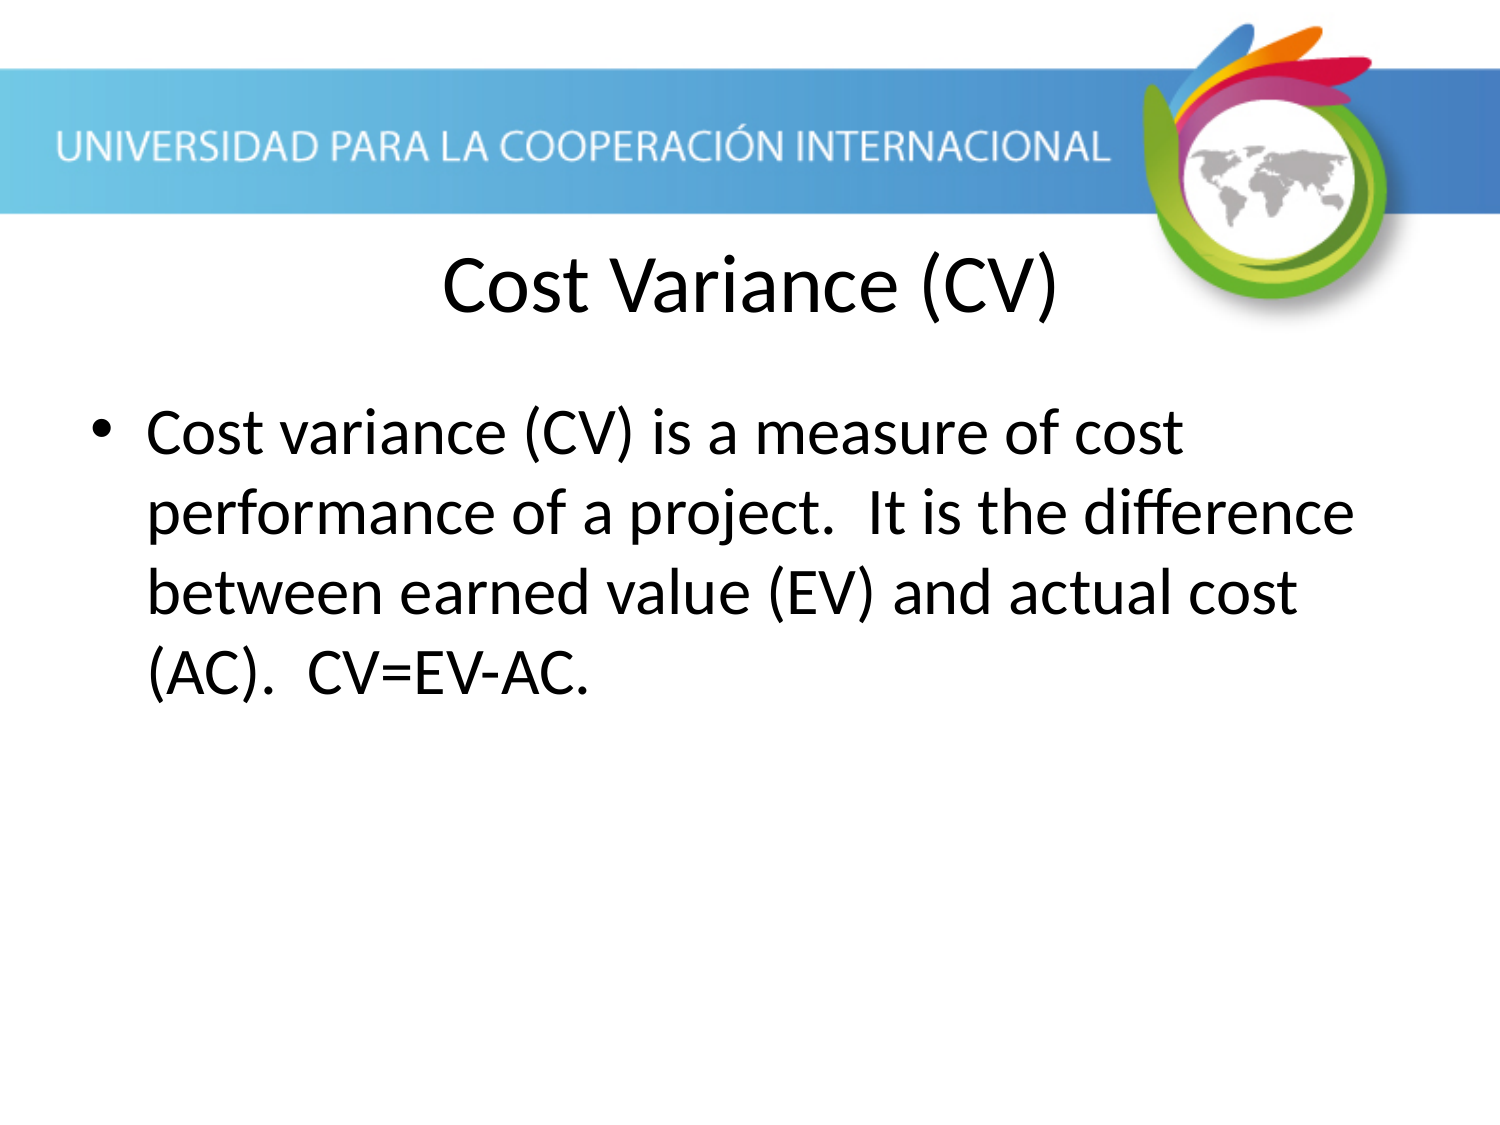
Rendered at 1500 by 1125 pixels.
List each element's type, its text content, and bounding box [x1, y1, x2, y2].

list Cost variance (CV) is a measure of cost performance of a project. It is the difference between earned value (EV) and actual cost (AC). CV=EV-AC. [74, 379, 1426, 1036]
picture [0, 0, 1500, 1125]
title Cost Variance (CV) [76, 196, 1428, 362]
